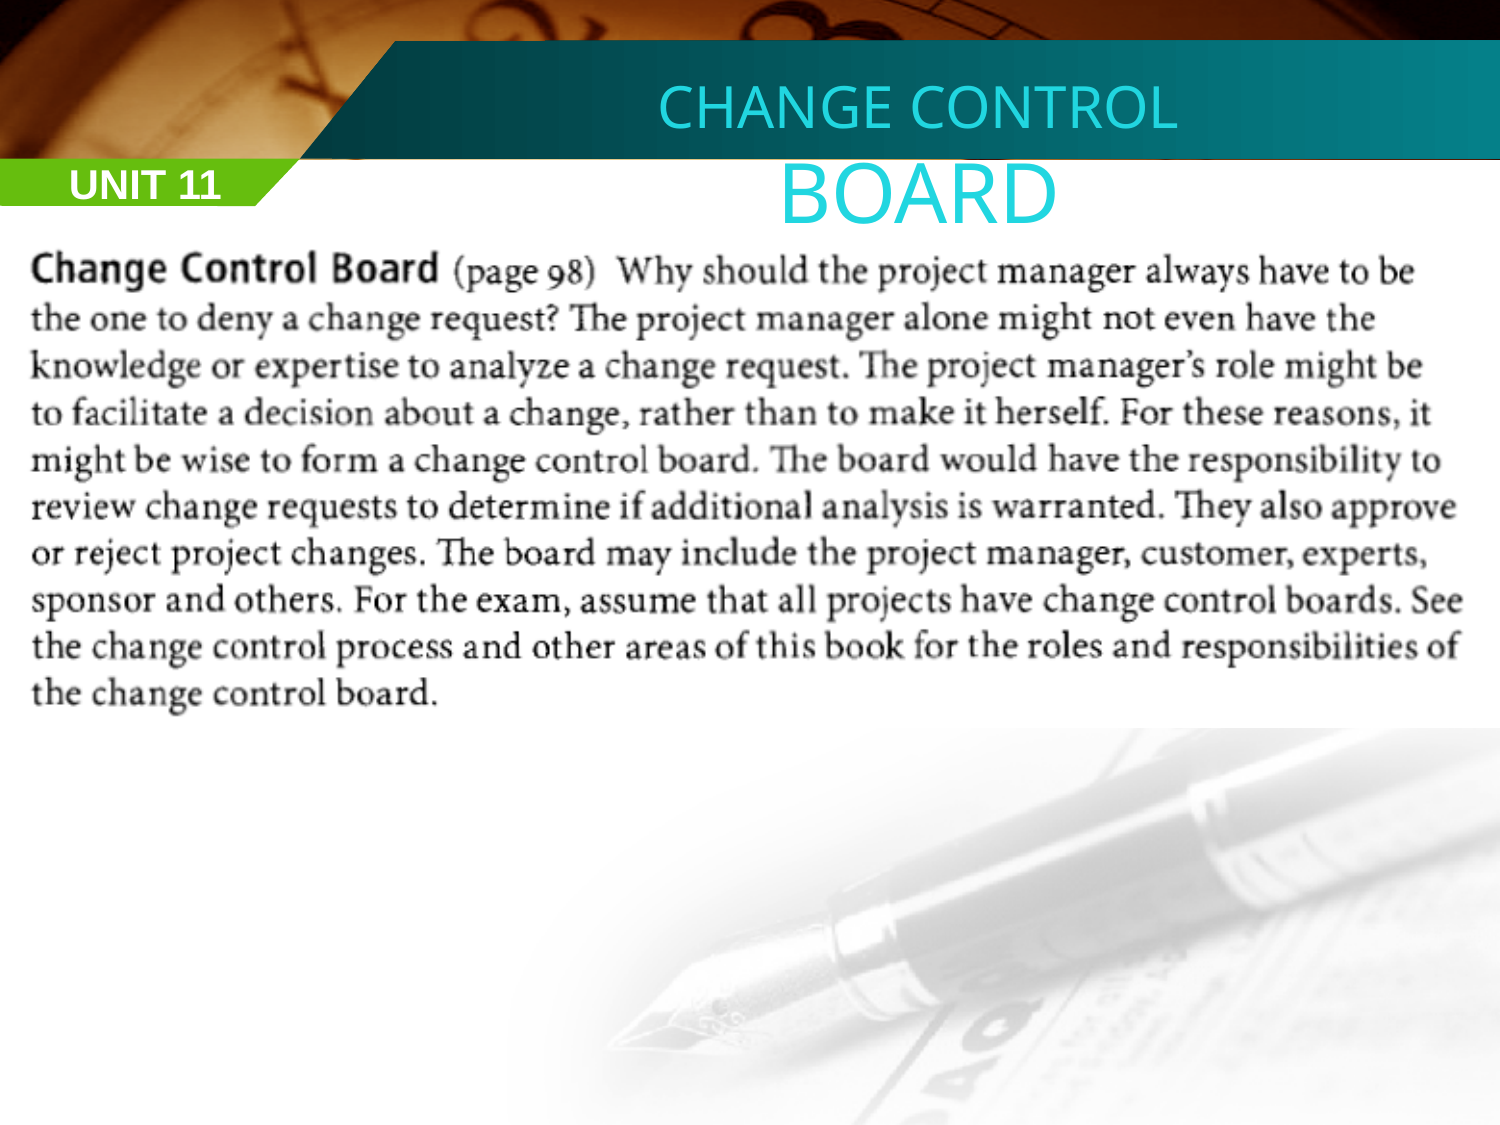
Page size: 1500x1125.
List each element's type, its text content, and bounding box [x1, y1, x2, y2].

text_box CHANGE CONTROL BOARD [337, 63, 1500, 236]
picture [0, 0, 1500, 158]
text_box UNIT 11 [0, 149, 296, 215]
picture [0, 237, 1500, 1125]
